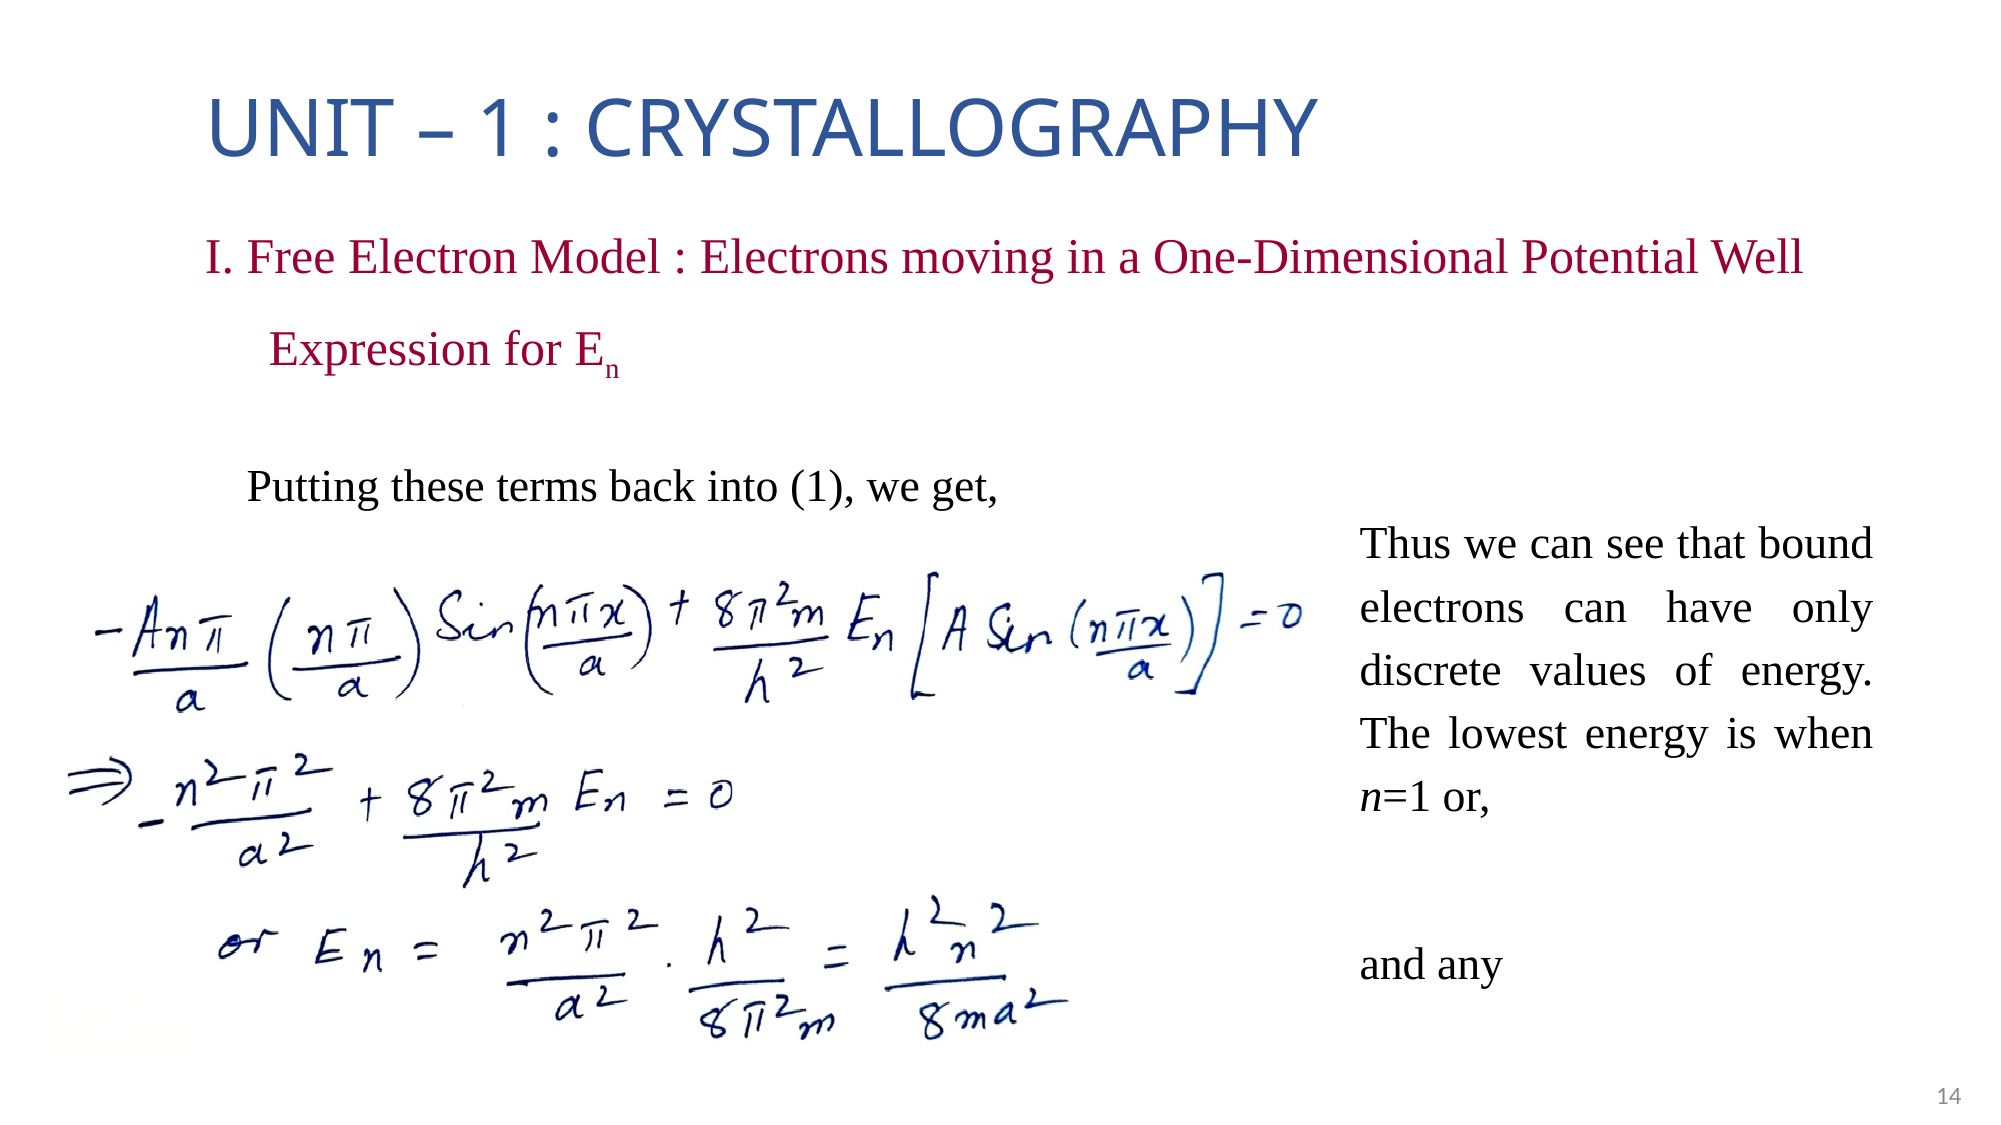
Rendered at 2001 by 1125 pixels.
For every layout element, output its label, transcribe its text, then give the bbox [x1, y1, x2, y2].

text_box Putting these terms back into (1), we get, [194, 440, 1015, 518]
slide_number 14 [1526, 1065, 1977, 1125]
text_box I. Free Electron Model : Electrons moving in a One-Dimensional Potential Well [190, 210, 1833, 292]
picture [47, 537, 1311, 1054]
title UNIT – 1 : CRYSTALLOGRAPHY [190, 79, 1916, 182]
text_box Expression for En [253, 308, 635, 392]
